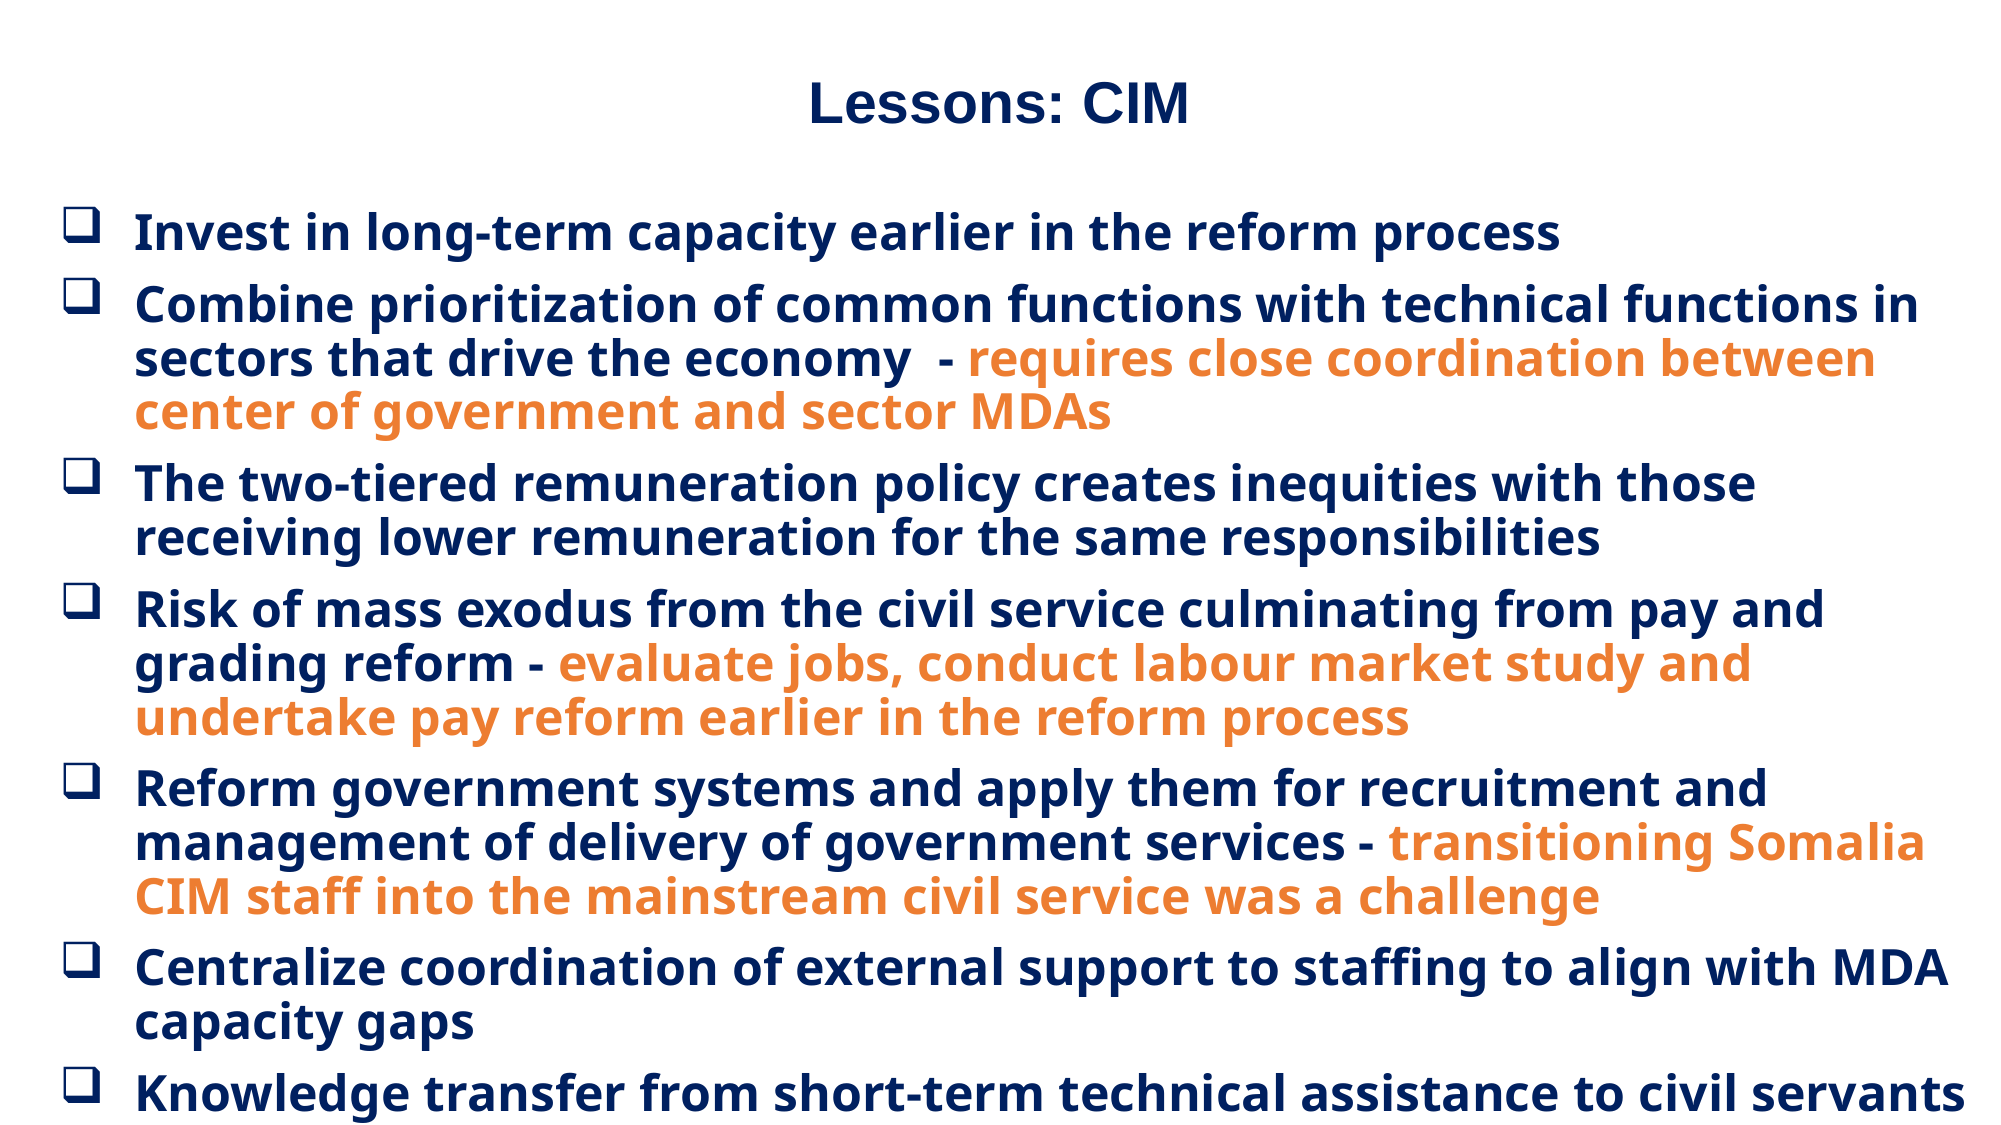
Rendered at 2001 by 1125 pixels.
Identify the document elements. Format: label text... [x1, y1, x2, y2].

list Invest in long-term capacity earlier in the reform process Combine prioritization of common functions with technical functions in sectors that drive the economy - requires close coordination between center of government and sector MDAs The two-tiered remuneration policy creates inequities with those receiving lower remuneration for the same responsibilities Risk of mass exodus from the civil service culminating from pay and grading reform - evaluate jobs, conduct labour market study and undertake pay reform earlier in the reform process Reform government systems and apply them for recruitment and management of delivery of government services - transitioning Somalia CIM staff into the mainstream civil service was a challenge Centralize coordination of external support to staffing to align with MDA capacity gaps Knowledge transfer from short-term technical assistance to civil servants is critical Invest in Young Graduates Programs – building a pipeline of civil servants [44, 200, 1988, 1120]
title Lessons: CIM [137, 59, 1863, 150]
